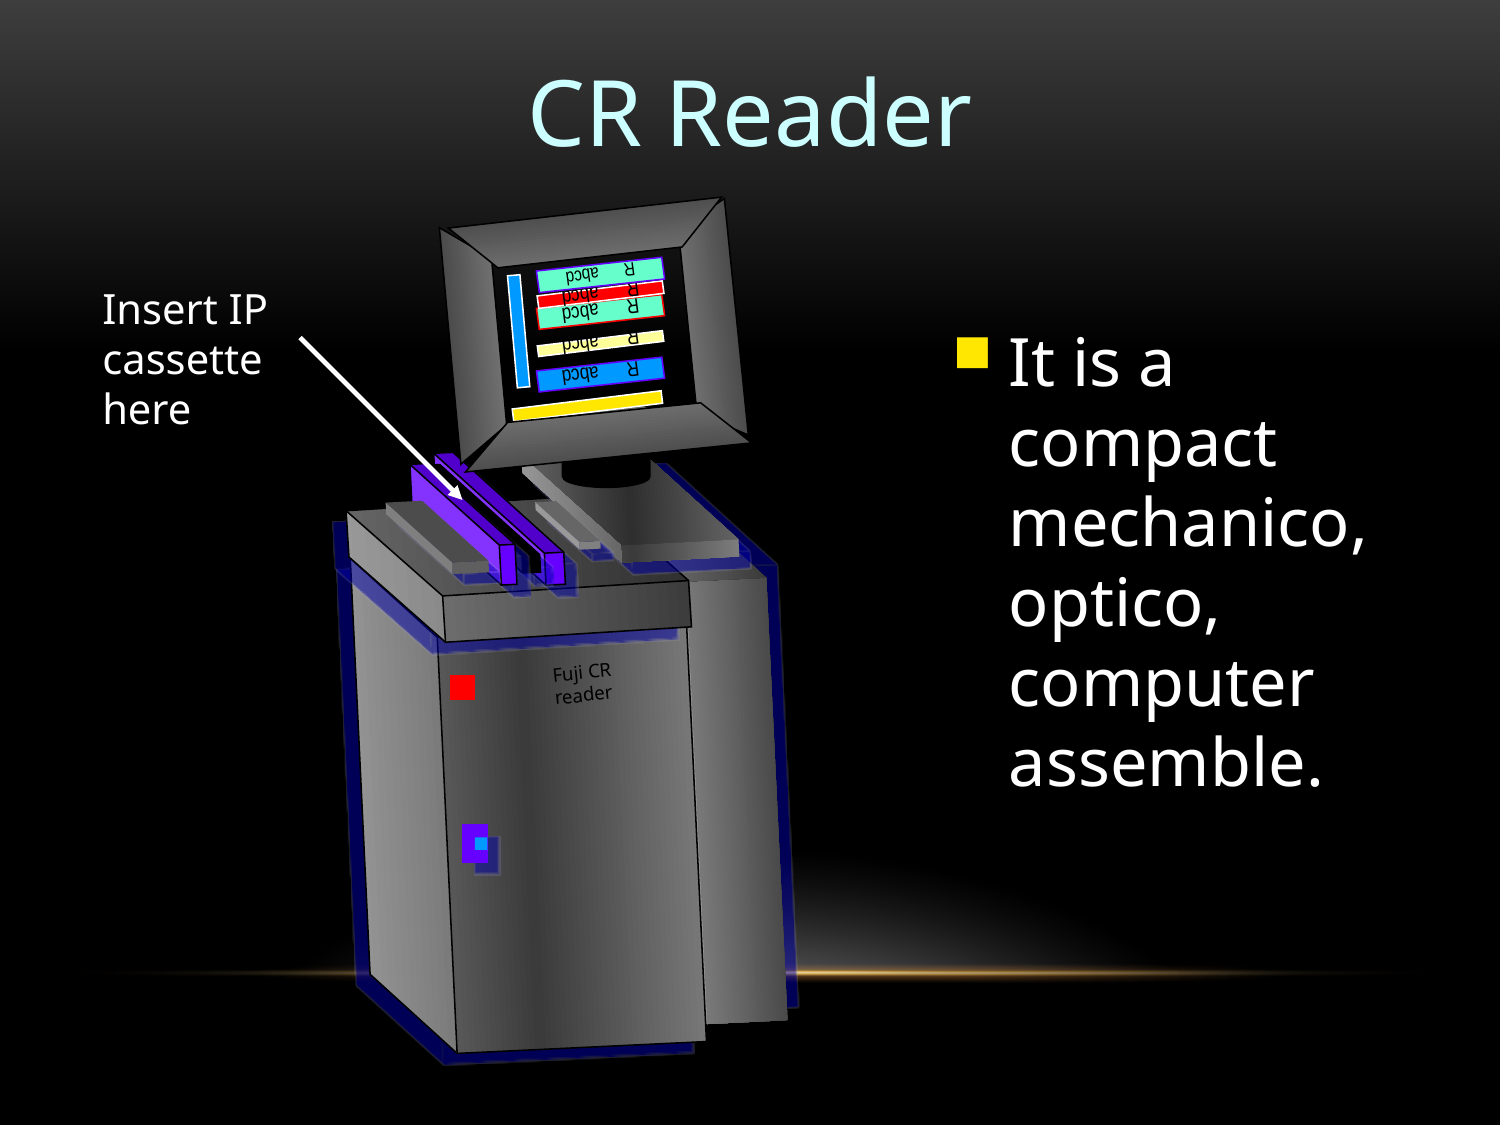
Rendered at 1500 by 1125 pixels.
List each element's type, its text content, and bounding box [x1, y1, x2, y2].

text_box [512, 390, 663, 421]
text_box Insert IP cassette here [87, 275, 288, 440]
text_box [680, 198, 749, 435]
text_box [433, 452, 566, 585]
text_box [507, 274, 530, 388]
text_box R abcd [537, 330, 664, 357]
text_box Fuji CR reader [535, 642, 691, 718]
text_box [535, 501, 601, 550]
text_box [346, 508, 692, 643]
text_box [439, 227, 507, 465]
text_box R abcd [536, 294, 665, 330]
text_box [688, 566, 788, 1025]
text_box [299, 337, 463, 500]
text_box [562, 454, 650, 488]
text_box R abcd [536, 257, 665, 293]
text_box [351, 585, 707, 1054]
text_box [448, 197, 722, 268]
text_box [429, 464, 541, 573]
text_box It is a compact mechanico, optico, computer assemble. [937, 312, 1400, 825]
text_box CR Reader [74, 45, 1425, 175]
text_box [385, 500, 490, 575]
text_box [465, 402, 752, 472]
text_box R abcd [537, 280, 664, 309]
text_box [532, 460, 740, 563]
picture [0, 0, 1500, 1125]
text_box [409, 463, 517, 586]
text_box [462, 825, 488, 863]
text_box [474, 837, 488, 850]
text_box R abcd [536, 357, 665, 392]
text_box [450, 675, 475, 700]
